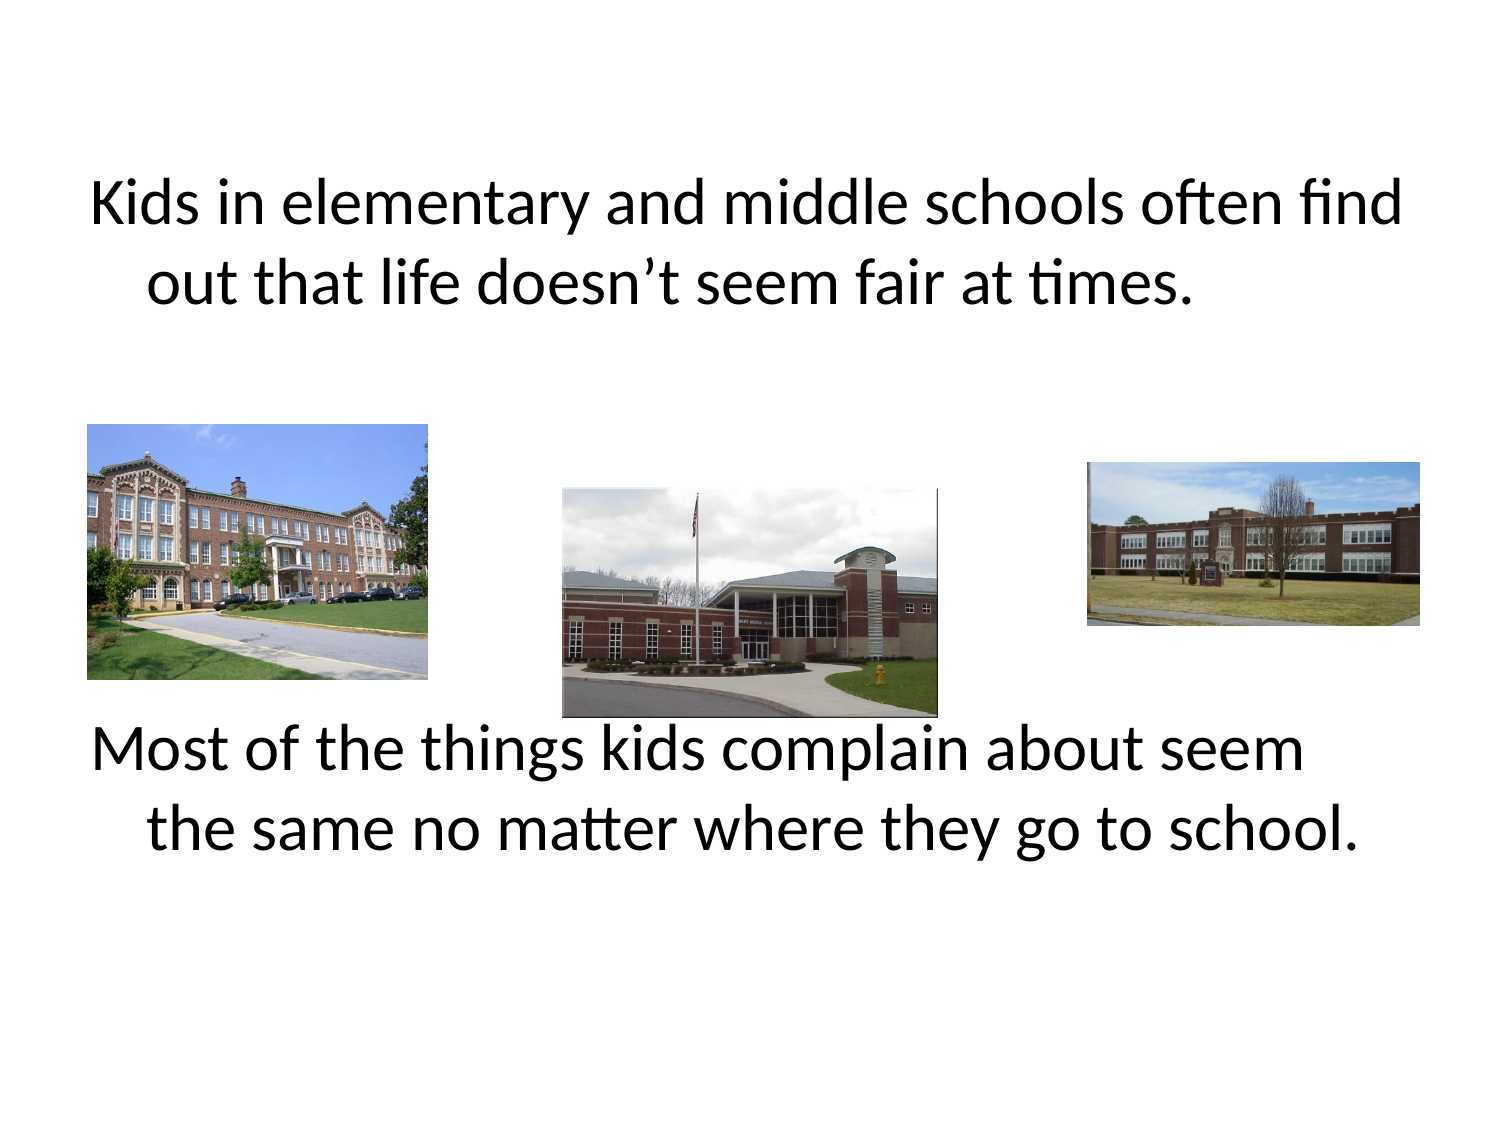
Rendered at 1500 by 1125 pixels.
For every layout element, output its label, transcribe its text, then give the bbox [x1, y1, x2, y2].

picture [562, 487, 938, 718]
picture [87, 424, 428, 680]
list Kids in elementary and middle schools often find out that life doesn’t seem fair at times. Most of the things kids complain about seem the same no matter where they go to school. [75, 149, 1425, 1005]
picture [1087, 462, 1421, 627]
